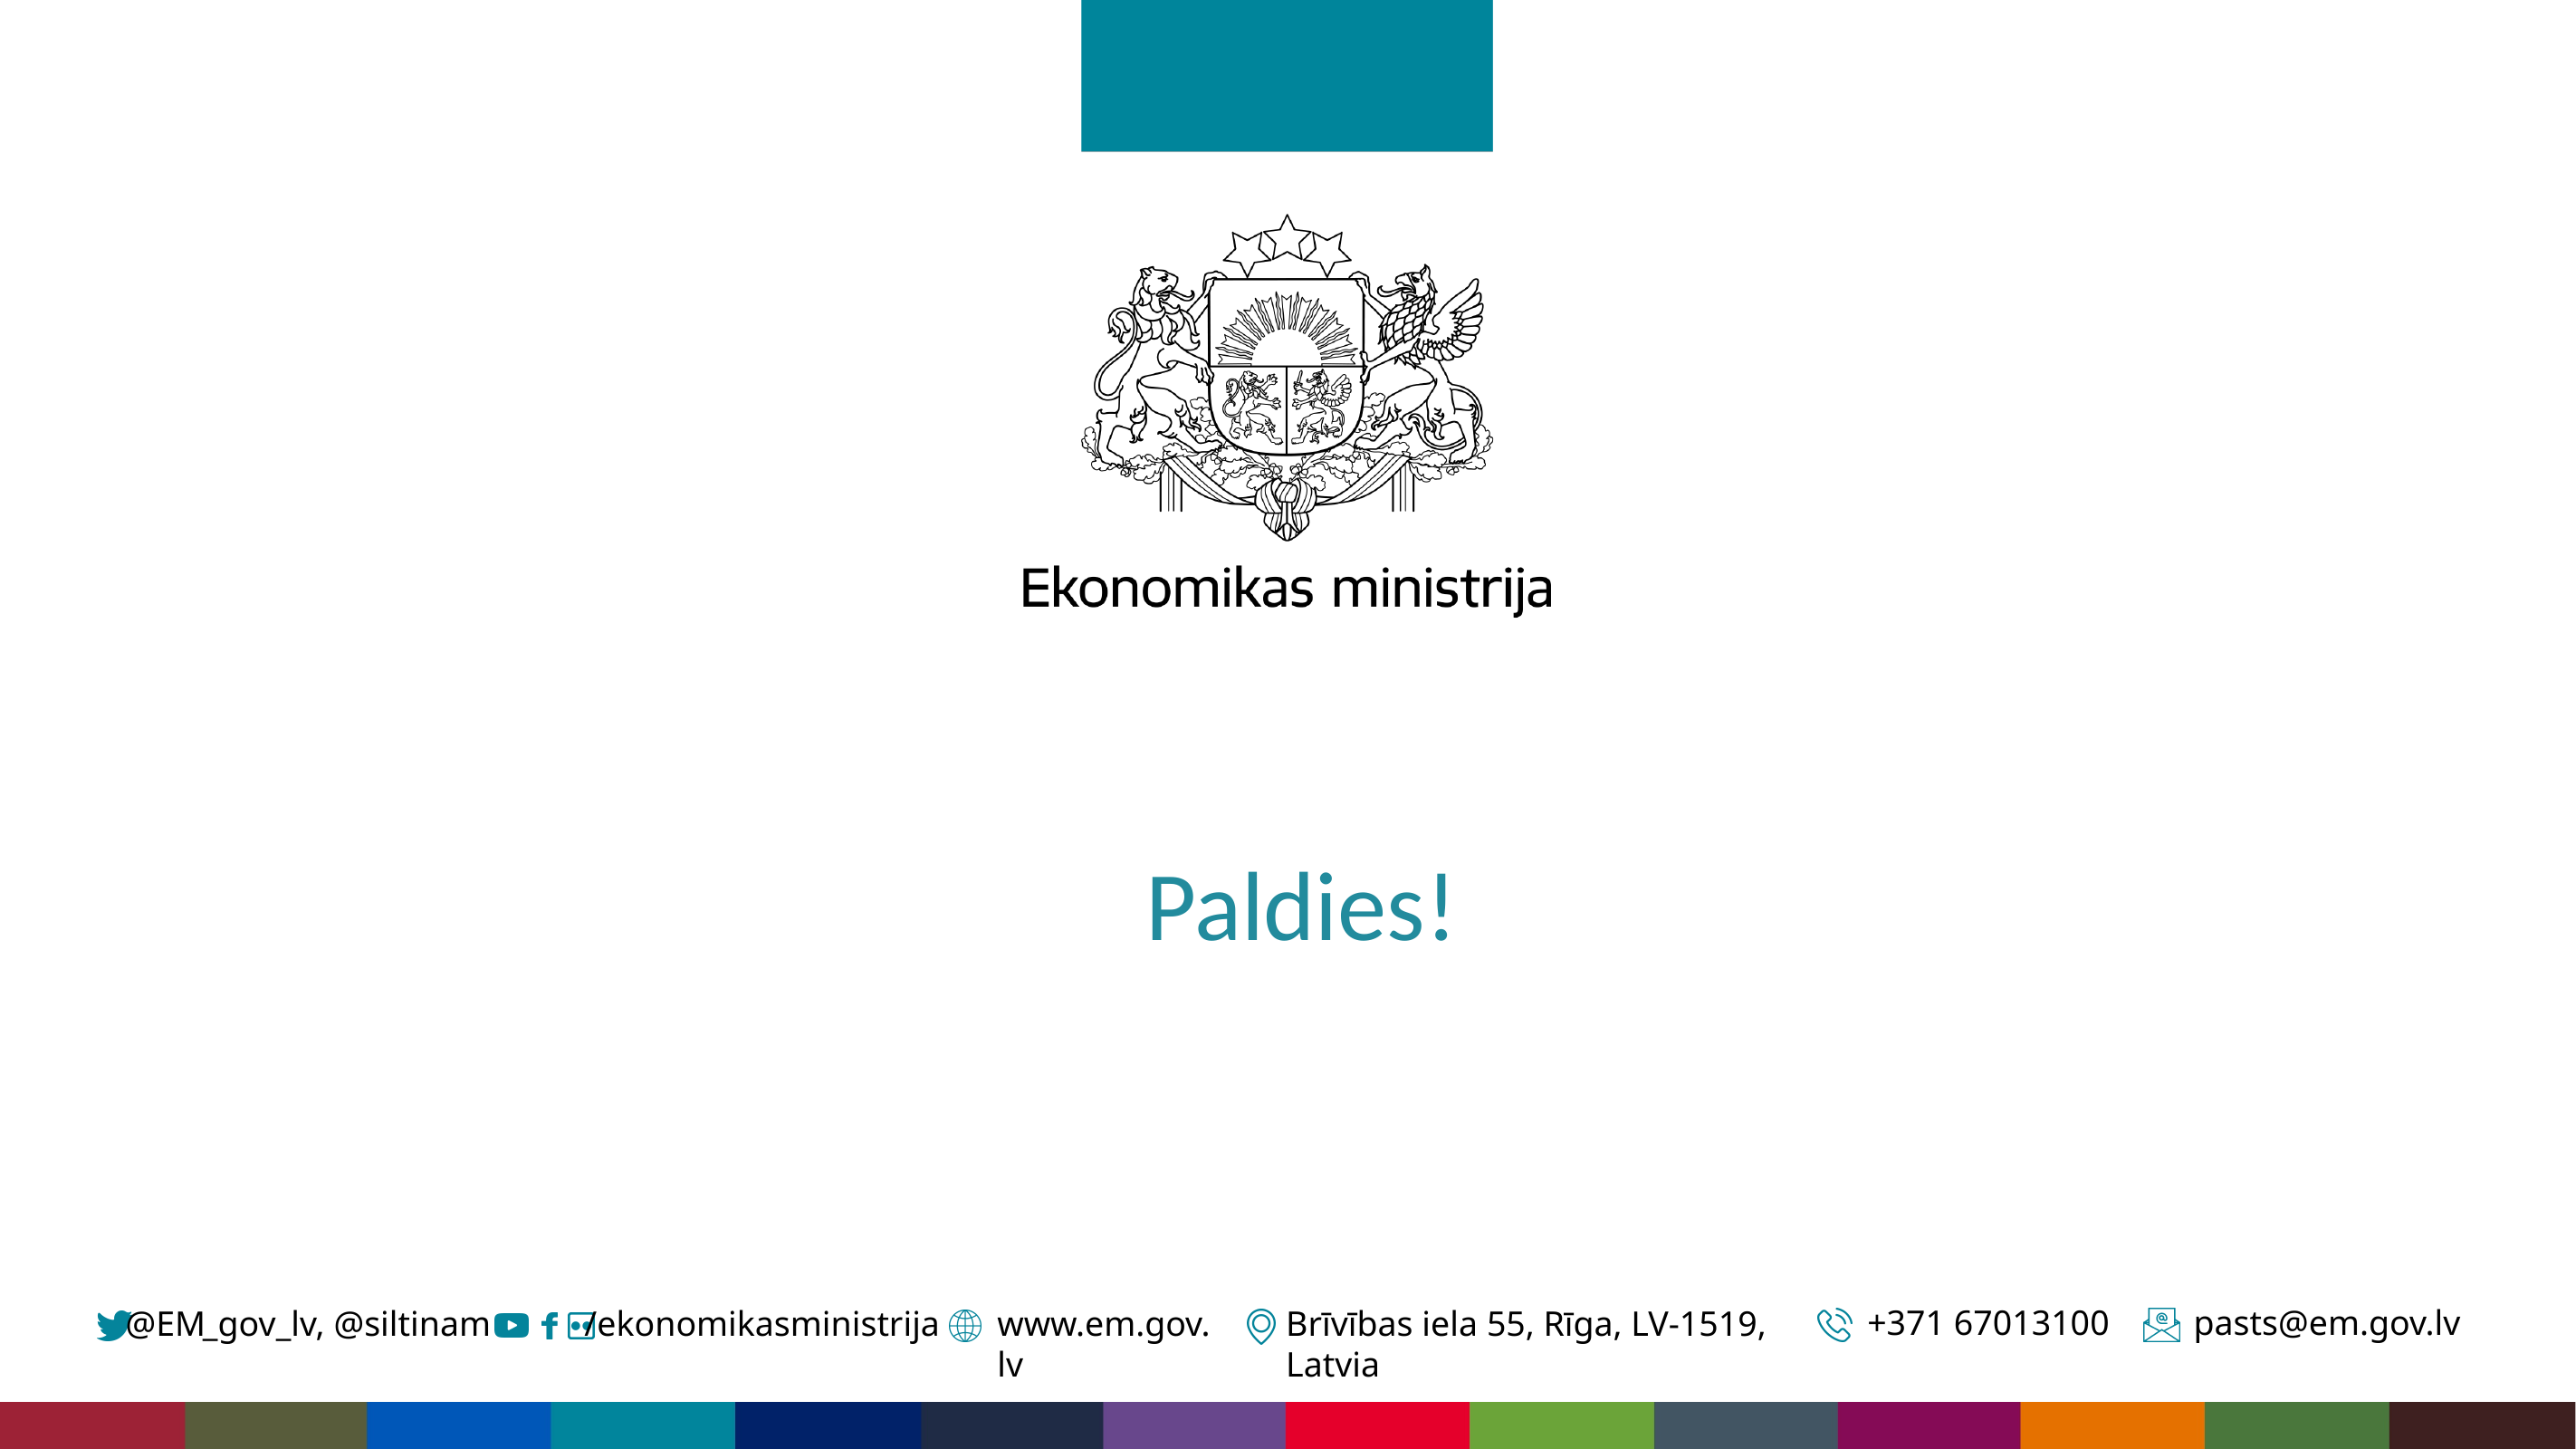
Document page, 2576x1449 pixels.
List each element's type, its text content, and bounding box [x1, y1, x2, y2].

text_box Paldies! [1024, 835, 1580, 969]
picture [541, 1312, 558, 1339]
picture [561, 1306, 601, 1346]
picture [0, 1402, 551, 1449]
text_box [131, 1294, 2507, 1351]
picture [553, 1402, 2576, 1449]
picture [97, 1310, 131, 1341]
picture [924, 0, 1651, 726]
picture [494, 1313, 529, 1338]
